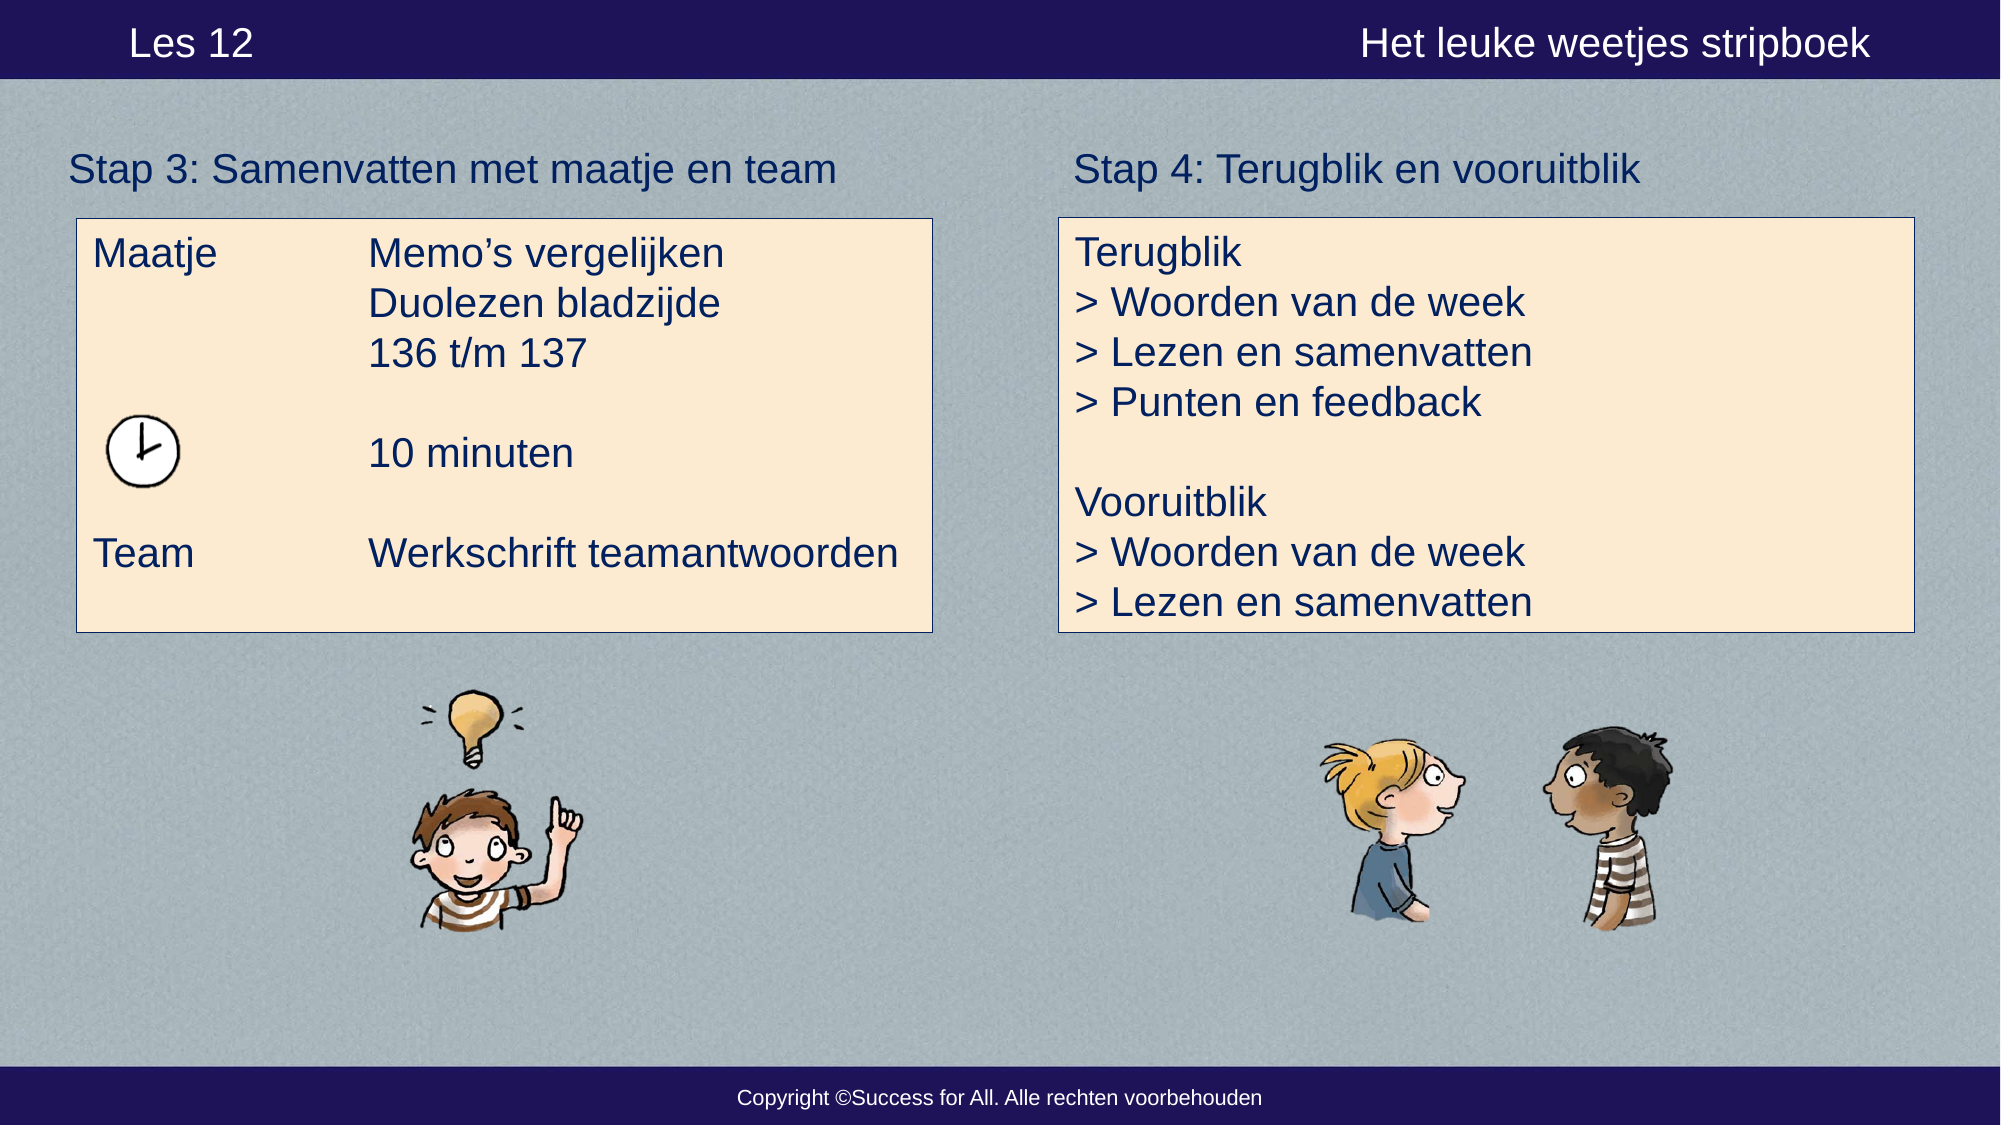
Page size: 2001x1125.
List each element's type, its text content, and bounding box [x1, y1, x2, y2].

text_box Maatje Memo’s vergelijken Duolezen bladzijde 136 t/m 137 10 minuten Team Werkschrift teamantwoorden [76, 218, 933, 633]
text_box Stap 3: Samenvatten met maatje en team [53, 134, 1059, 199]
text_box Copyright ©Success for All. Alle rechten voorbehouden [0, 1076, 2000, 1125]
text_box Het leuke weetjes stripboek [999, 8, 1886, 73]
text_box Terugblik > Woorden van de week > Lezen en samenvatten > Punten en feedback Vooruitblik > Woorden van de week > Lezen en samenvatten [1058, 217, 1915, 633]
text_box Stap 4: Terugblik en vooruitblik [1059, 134, 1851, 199]
text_box Les 12 [114, 8, 354, 73]
picture [0, 0, 2001, 1125]
